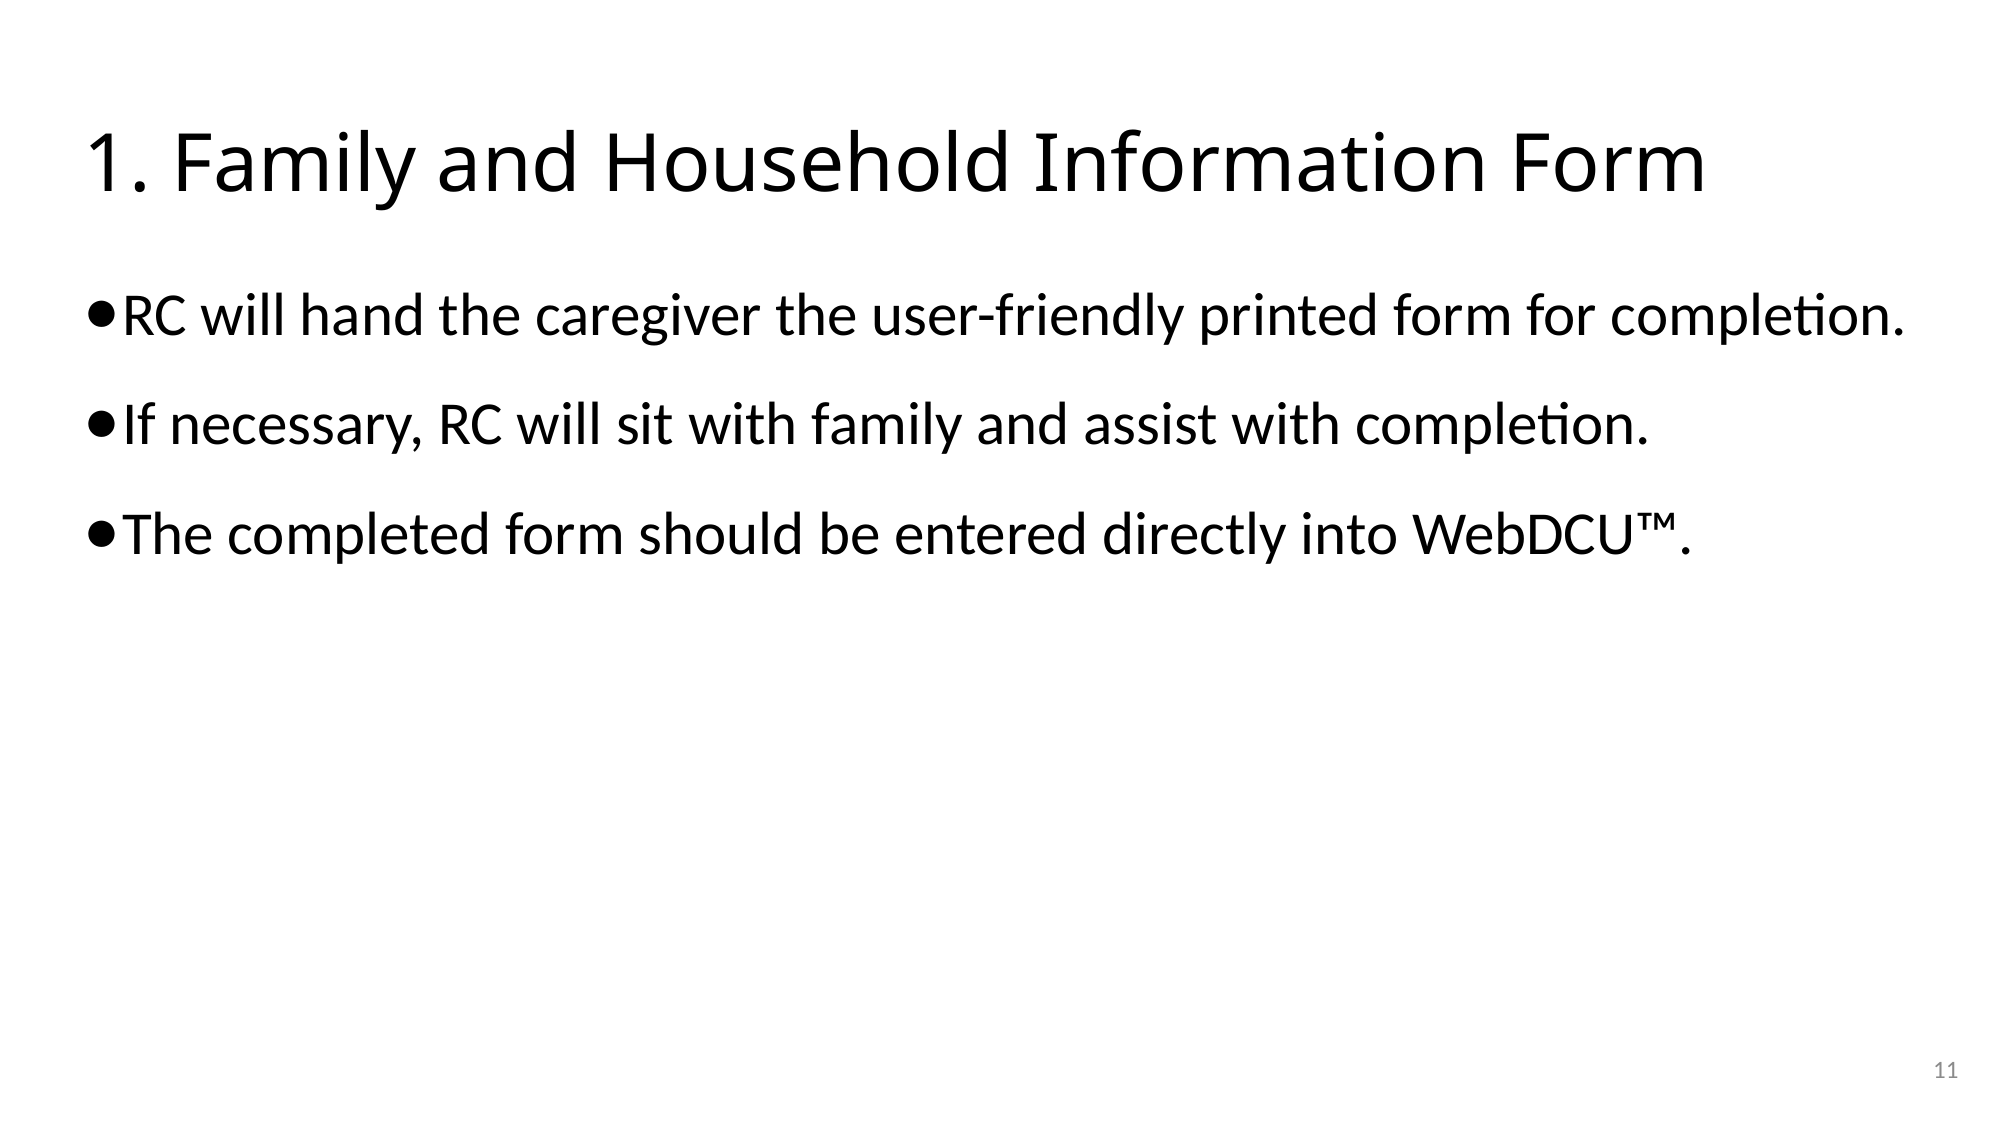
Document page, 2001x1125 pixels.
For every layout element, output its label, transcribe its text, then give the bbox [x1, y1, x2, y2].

list RC will hand the caregiver the user-friendly printed form for completion. If necessary, RC will sit with family and assist with completion. The completed form should be entered directly into WebDCU™. [68, 252, 1932, 1000]
slide_number 11 [1858, 1025, 1979, 1112]
title 1. Family and Household Information Form [68, 97, 1932, 234]
